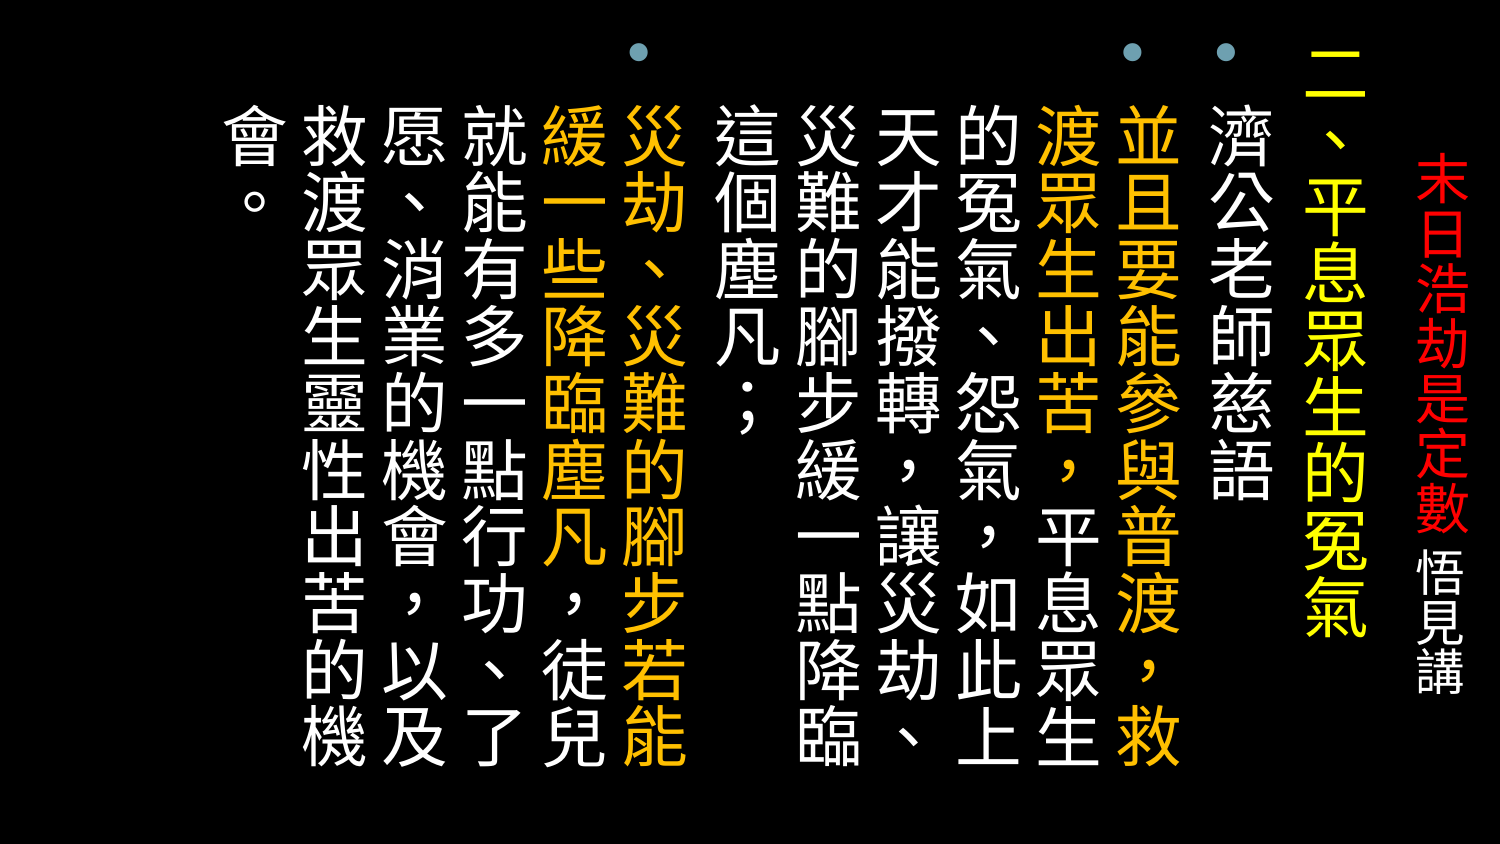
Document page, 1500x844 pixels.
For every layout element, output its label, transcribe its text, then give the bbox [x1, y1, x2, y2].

title 末日浩劫是定數 悟見講 [1399, 23, 1483, 825]
list 二、平息眾生的冤氣 濟公老師慈語 並且要能參與普渡，救渡眾生出苦，平息眾生的冤氣、怨氣，如此上天才能撥轉，讓災劫、災難的腳步緩一點降臨這個塵凡； 災劫、災難的腳步若能緩一些降臨塵凡，徒兒就能有多一點行功、了愿、消業的機會，以及救渡眾生靈性出苦的機會。 [17, 18, 1388, 825]
